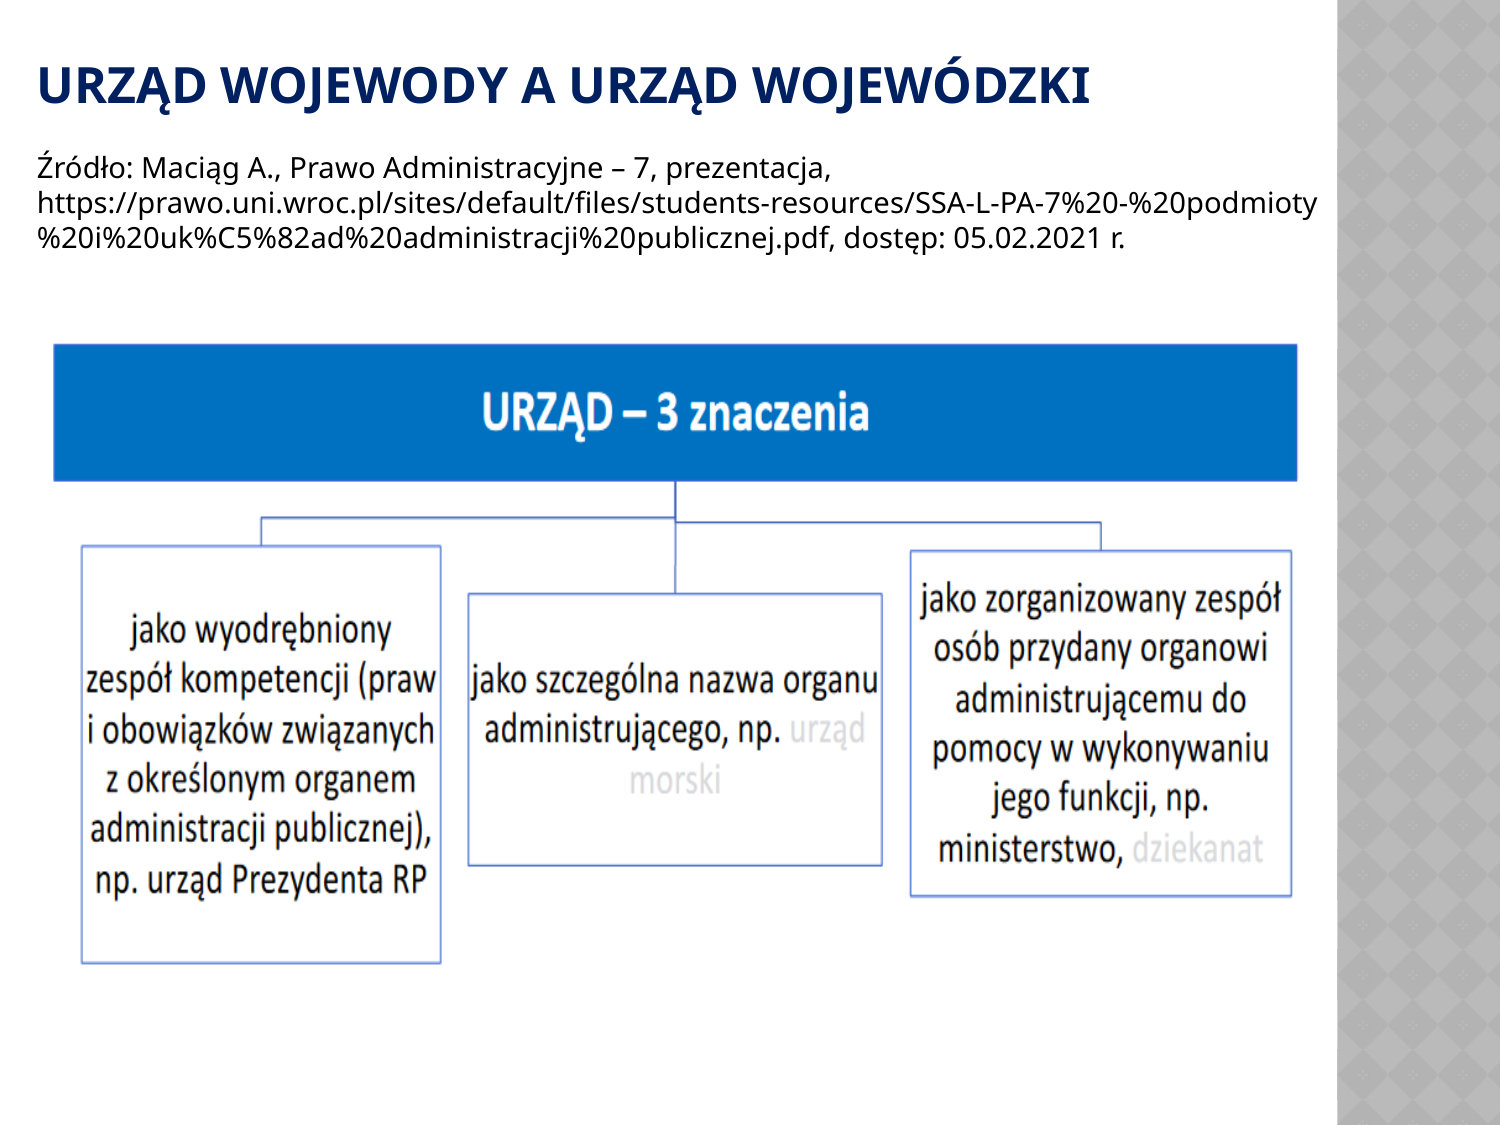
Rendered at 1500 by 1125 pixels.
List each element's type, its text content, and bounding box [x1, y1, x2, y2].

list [40, 325, 1306, 989]
title URZĄD WOJEWODY A URZĄD WOJEWÓDZKI [29, 37, 1329, 114]
list Źródło: Maciąg A., Prawo Administracyjne – 7, prezentacja, https://prawo.uni.wroc.pl/sites/default/files/students-resources/SSA-L-PA-7%20-%20podmioty%20i%20uk%C5%82ad%20administracji%20publicznej.pdf, dostęp: 05.02.2021 r. [29, 149, 1329, 256]
